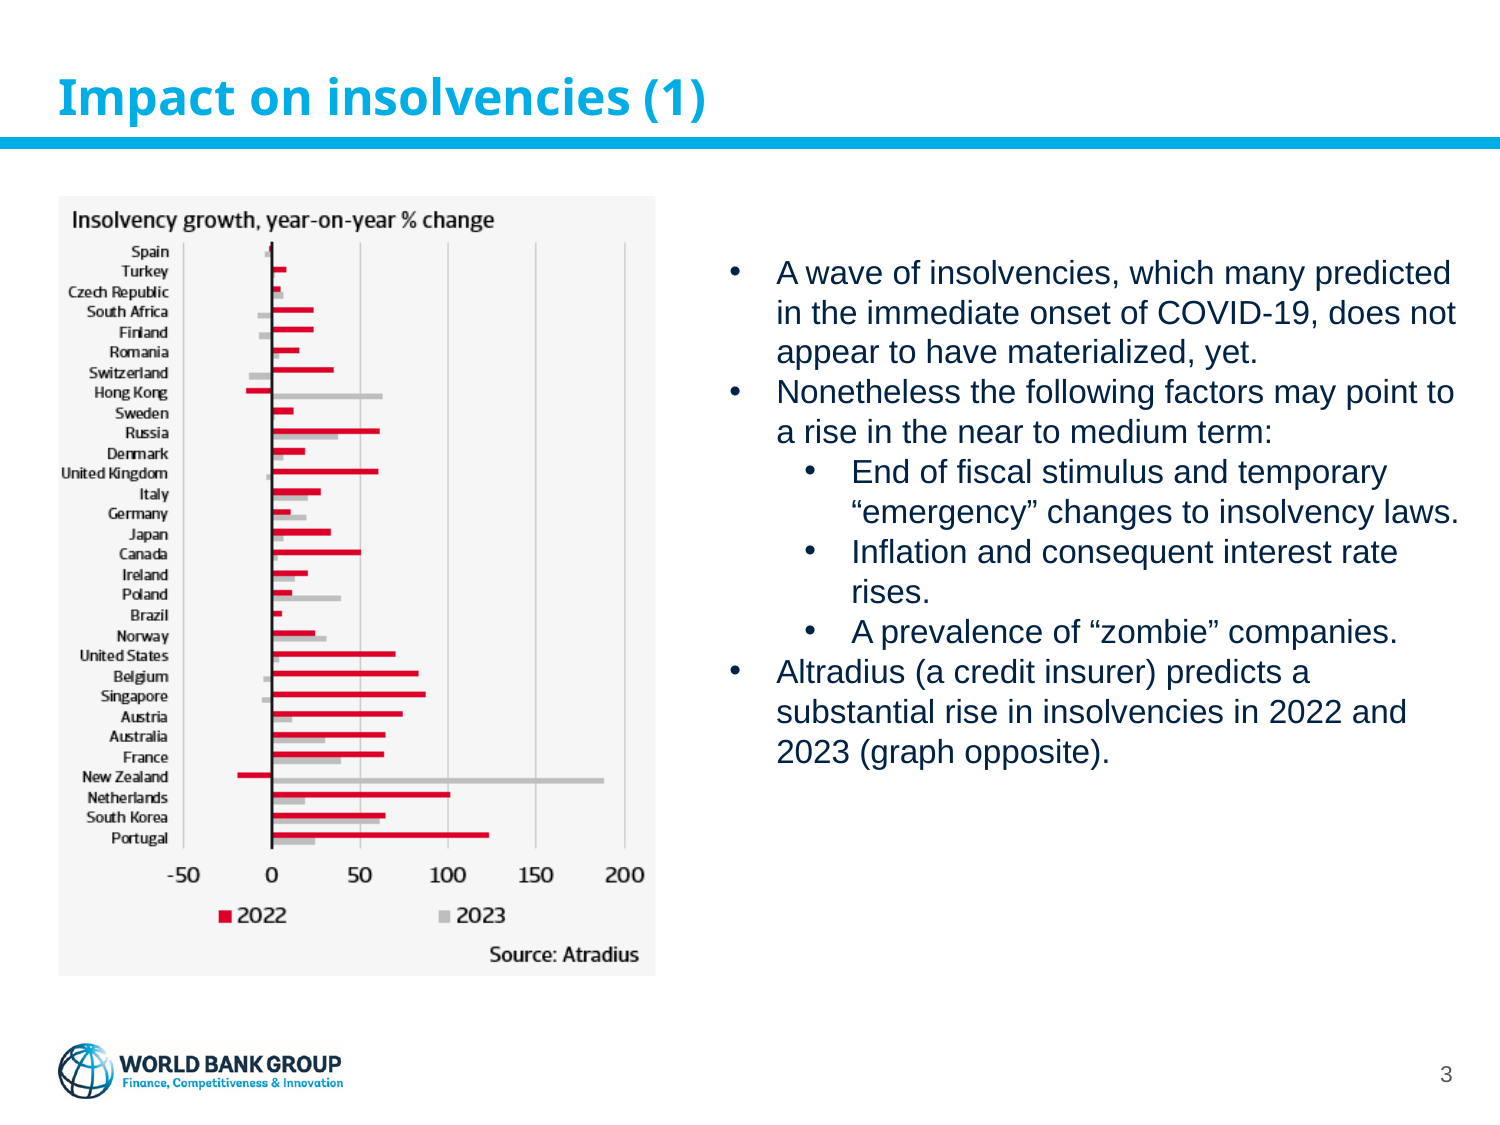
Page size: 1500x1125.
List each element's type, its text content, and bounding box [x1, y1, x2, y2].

picture [73, 1049, 83, 1053]
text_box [58, 196, 656, 977]
picture [84, 1055, 91, 1065]
slide_number 3 [1400, 1043, 1453, 1104]
picture [58, 1043, 343, 1099]
title Impact on insolvencies (1) [58, 49, 1447, 126]
picture [75, 1053, 84, 1061]
text_box A wave of insolvencies, which many predicted in the immediate onset of COVID-19, does not appear to have materialized, yet. Nonetheless the following factors may point to a rise in the near to medium term: End of fiscal stimulus and temporary “emergency” changes to insolvency laws. Inflation and consequent interest rate rises. A prevalence of “zombie” companies. Altradius (a credit insurer) predicts a substantial rise in insolvencies in 2022 and 2023 (graph opposite). [714, 243, 1477, 778]
